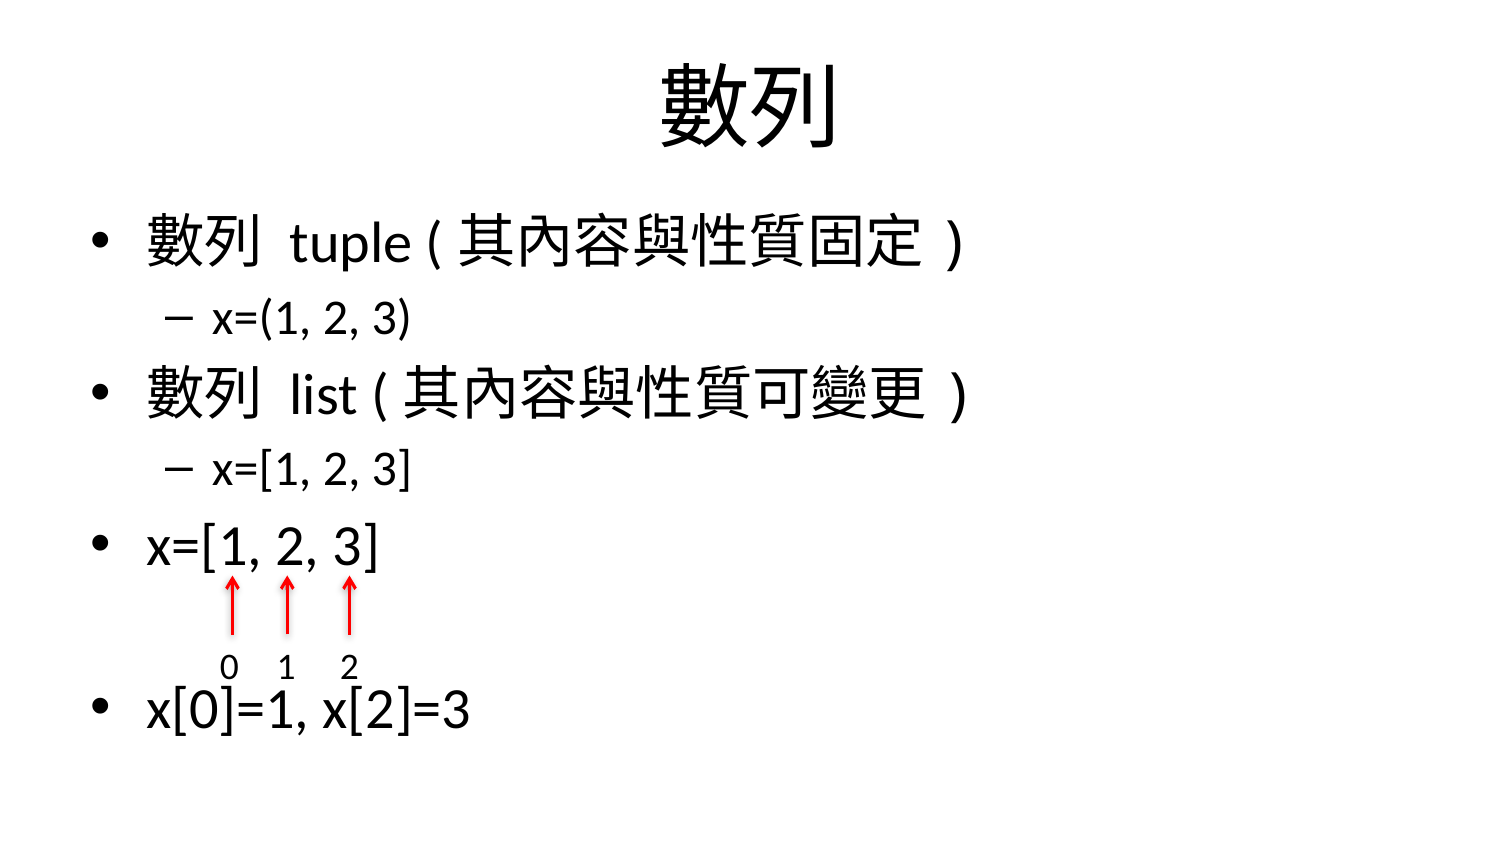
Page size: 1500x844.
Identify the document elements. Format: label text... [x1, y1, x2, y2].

list 數列 tuple (其內容與性質固定) x=(1, 2, 3) 數列 list (其內容與性質可變更) x=[1, 2, 3] x=[1, 2, 3] x[0]=1, x[2]=3 [75, 196, 1425, 824]
text_box 0 [205, 634, 255, 695]
title 數列 [75, 33, 1425, 175]
text_box 1 [261, 634, 311, 695]
text_box 2 [325, 634, 374, 695]
